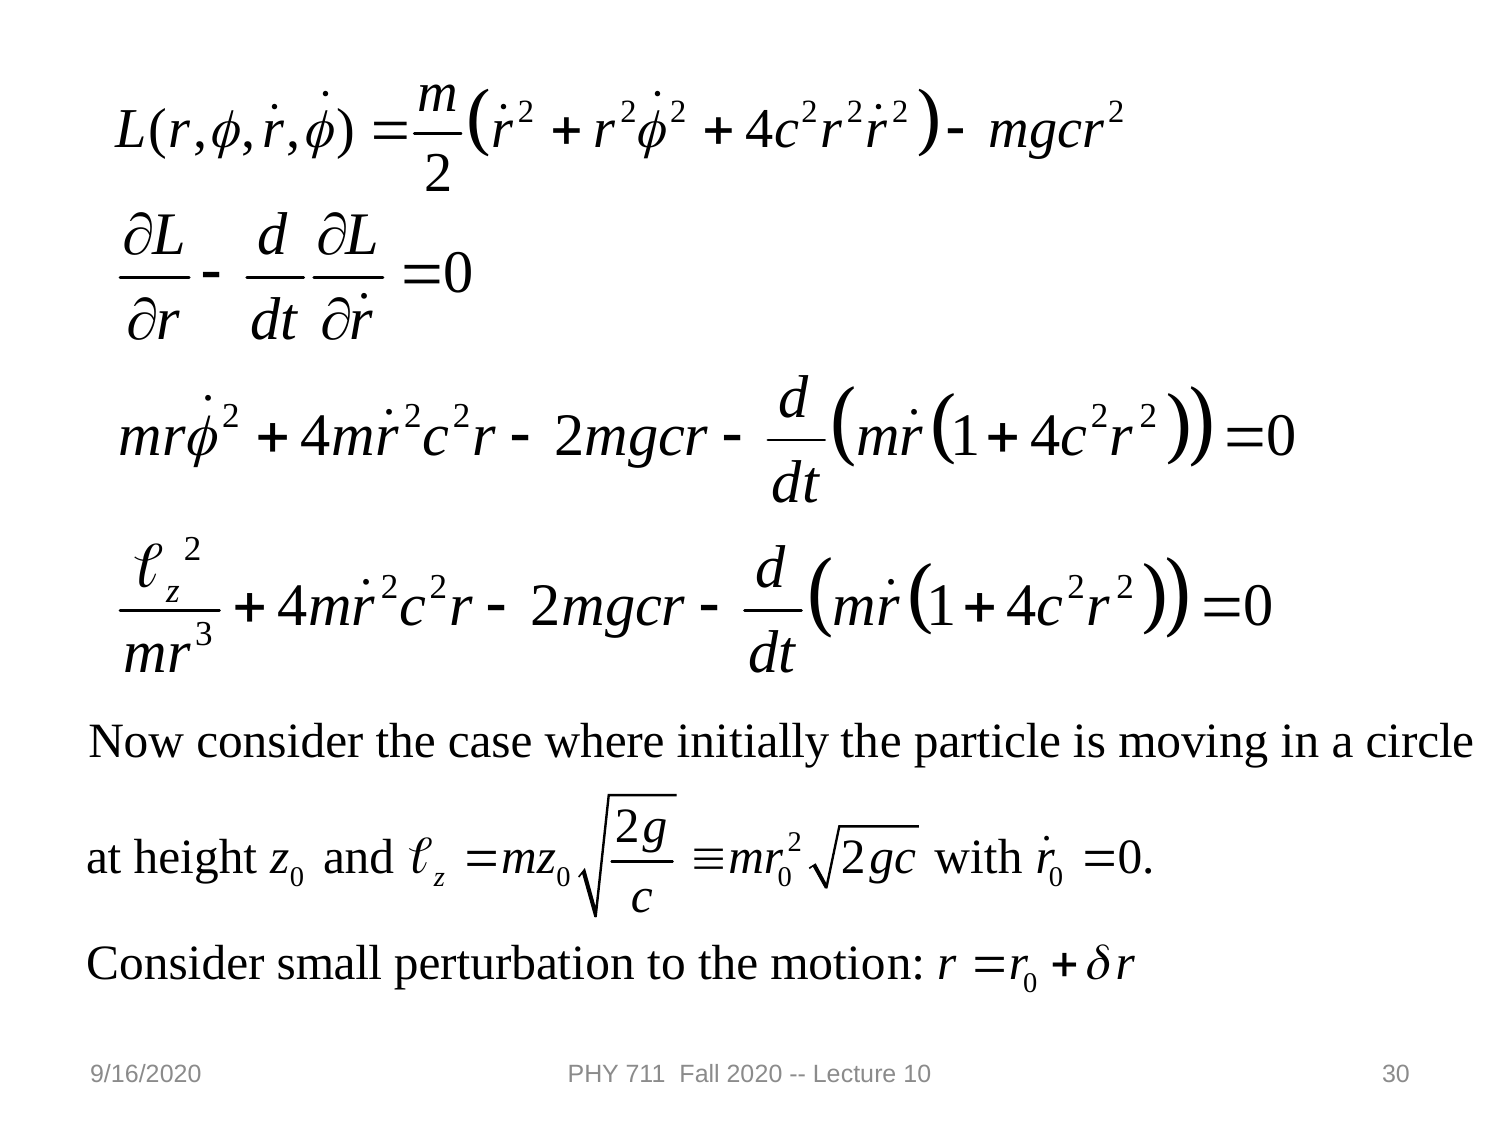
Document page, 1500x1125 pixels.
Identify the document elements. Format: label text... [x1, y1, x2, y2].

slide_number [75, 1042, 425, 1103]
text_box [108, 59, 1131, 201]
footer PHY 711 Fall 2020 -- Lecture 10 [512, 1042, 988, 1103]
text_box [113, 199, 1305, 684]
slide_number 30 [1074, 1042, 1425, 1103]
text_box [79, 712, 1482, 1002]
